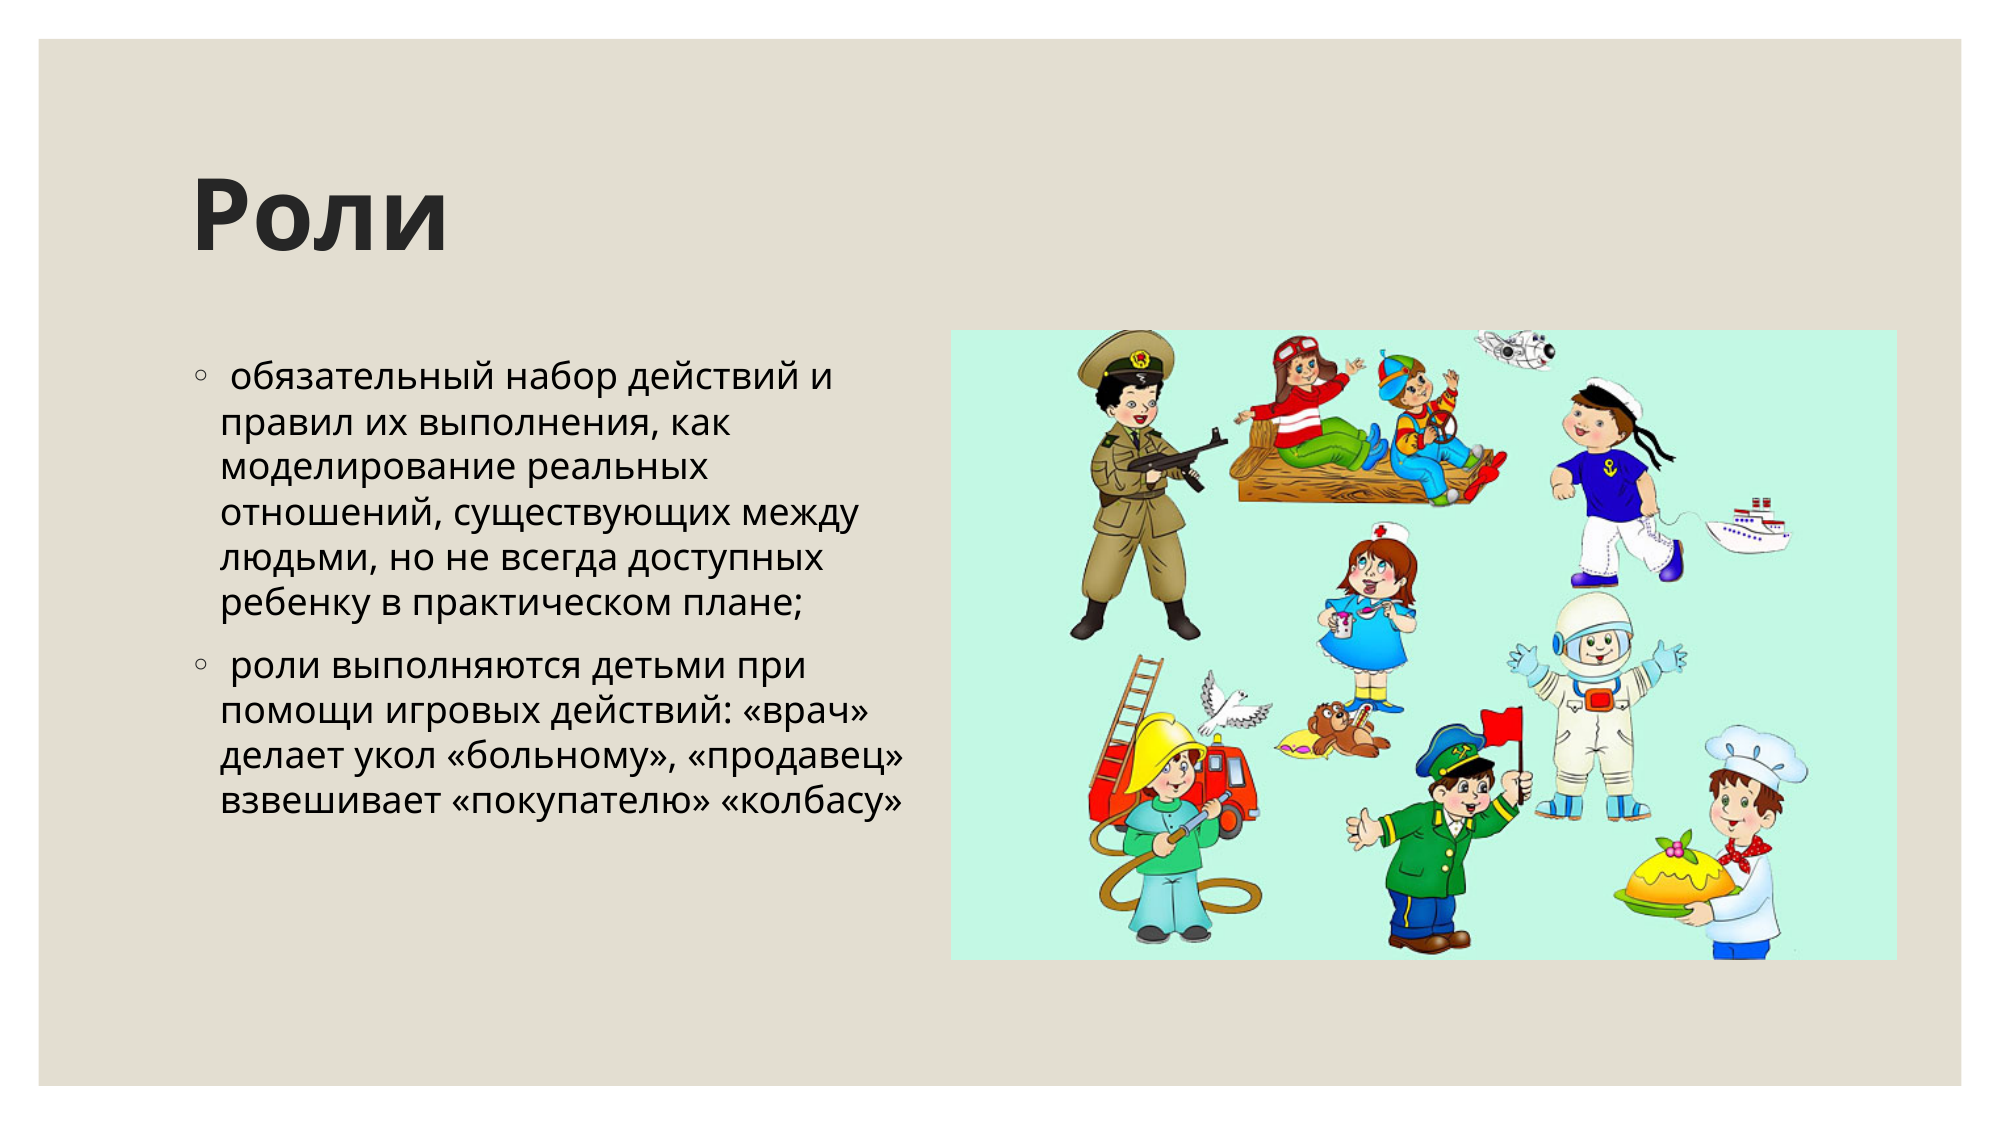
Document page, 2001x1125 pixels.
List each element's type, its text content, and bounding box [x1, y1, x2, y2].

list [951, 330, 1897, 960]
title Роли [174, 105, 1825, 331]
list обязательный набор действий и правил их выполнения, как моделирование реальных отношений, существующих между людьми, но не всегда доступных ребенку в практическом плане; роли выполняются детьми при помощи игровых действий: «врач» делает укол «больному», «продавец» взвешивает «покупателю» «колбасу» [174, 345, 946, 960]
